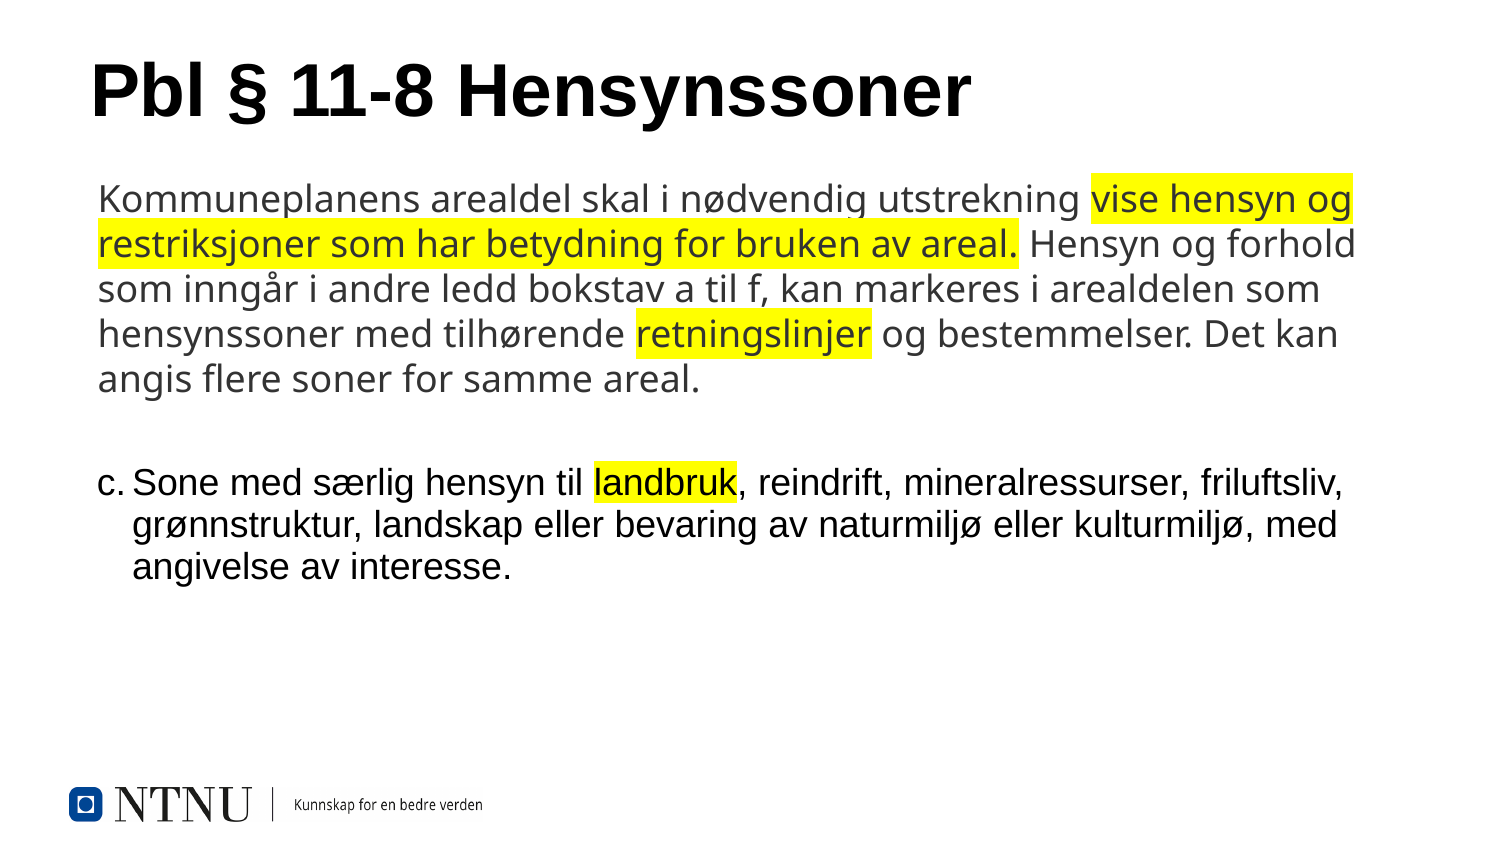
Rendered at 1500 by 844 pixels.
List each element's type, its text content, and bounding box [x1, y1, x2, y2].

title Pbl § 11-8 Hensynssoner [75, 33, 1425, 140]
text_box Kommuneplanens arealdel skal i nødvendig utstrekning vise hensyn og restriksjoner som har betydning for bruken av areal. Hensyn og forhold som inngår i andre ledd bokstav a til f, kan markeres i arealdelen som hensynssoner med tilhørende retningslinjer og bestemmelser. Det kan angis flere soner for samme areal. [82, 167, 1412, 408]
picture [69, 787, 483, 822]
table_header Sone med særlig hensyn til landbruk, reindrift, mineralressurser, friluftsliv, grønnstruktur, landskap eller bevaring av naturmiljø eller kulturmiljø, med angivelse av interesse. [129, 454, 1462, 603]
table_header c. [59, 454, 129, 603]
